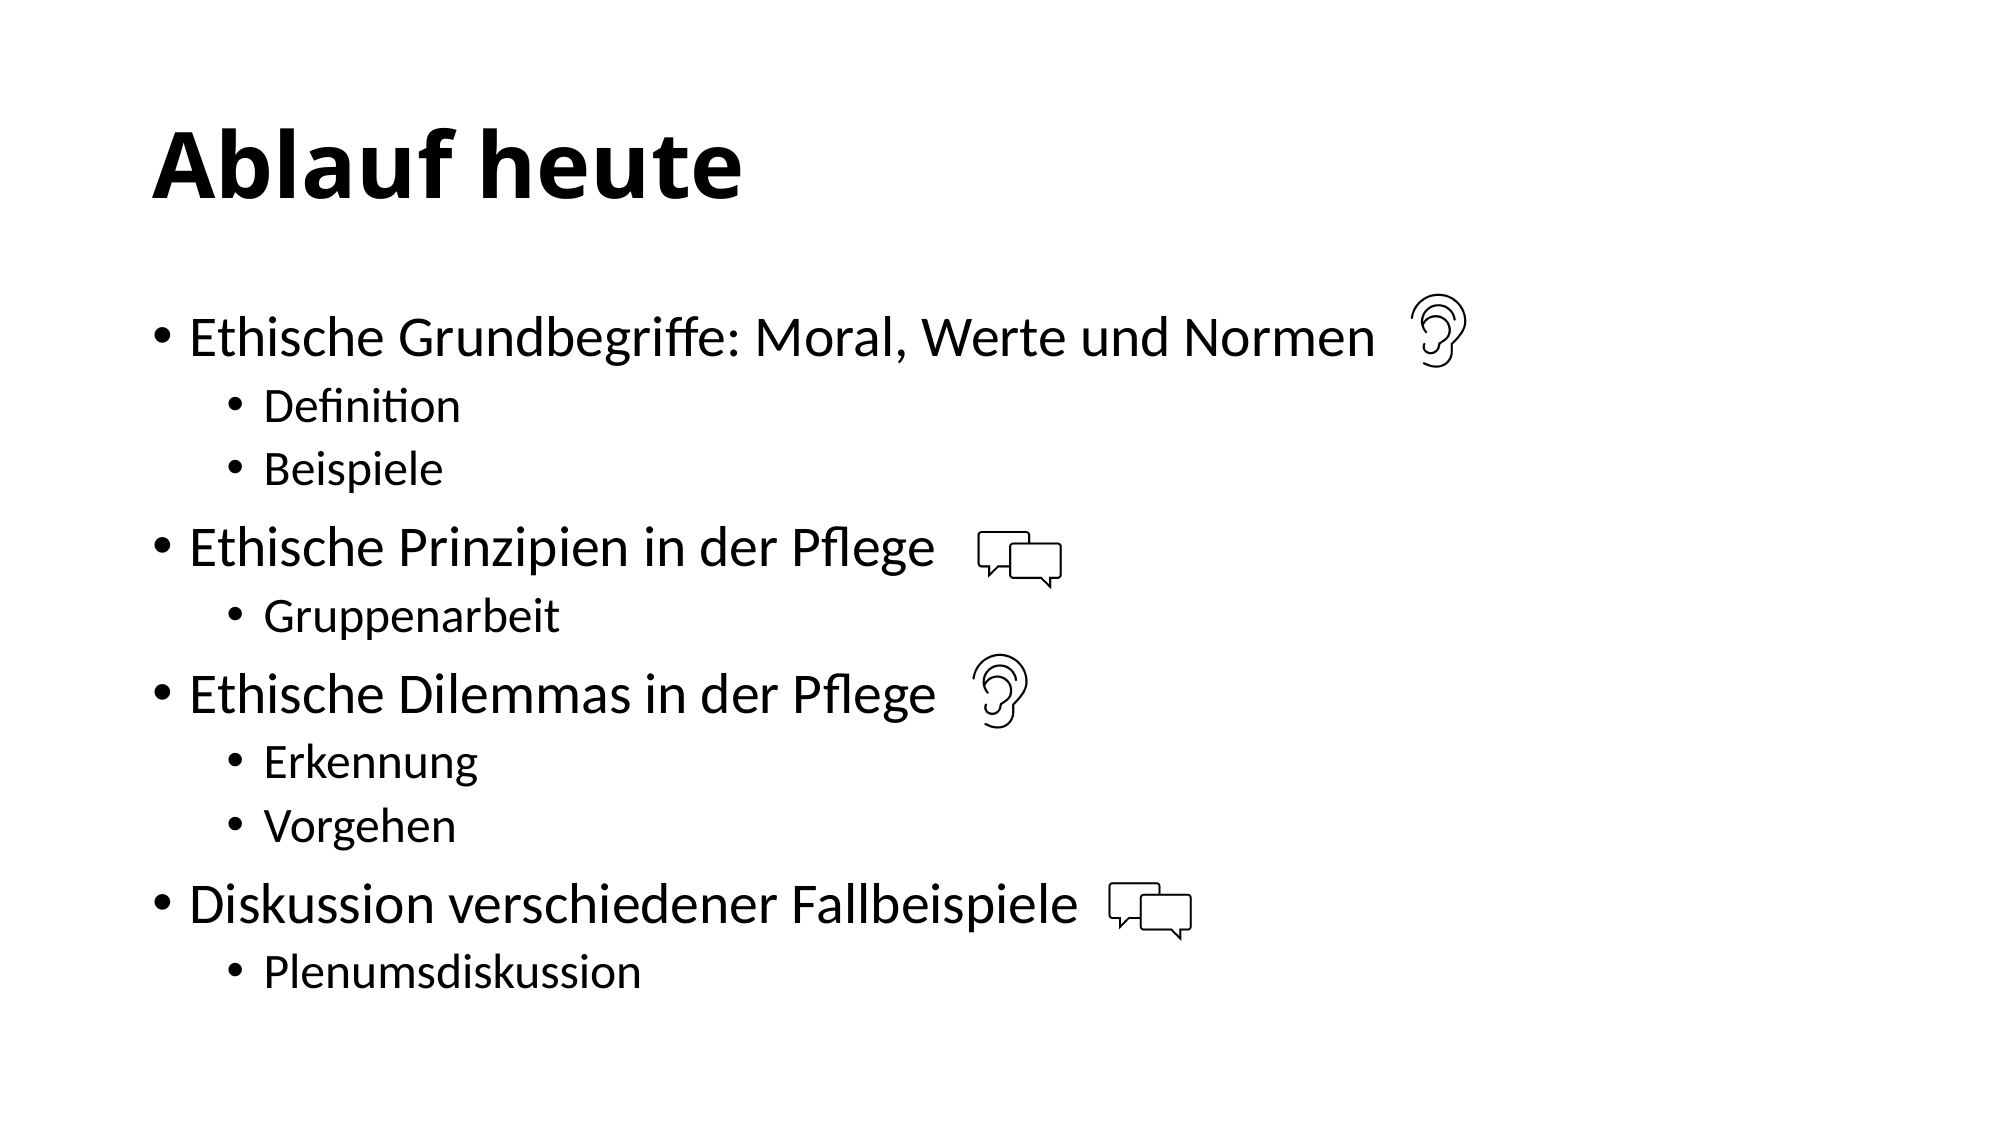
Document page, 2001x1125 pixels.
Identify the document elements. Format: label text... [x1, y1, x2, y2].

picture [947, 637, 1053, 744]
picture [969, 510, 1070, 610]
picture [1385, 277, 1492, 384]
list Ethische Grundbegriffe: Moral, Werte und Normen Definition Beispiele Ethische Prinzipien in der Pflege Gruppenarbeit Ethische Dilemmas in der Pflege Erkennung Vorgehen Diskussion verschiedener Fallbeispiele Plenumsdiskussion [137, 299, 1863, 1014]
title Ablauf heute [137, 59, 1863, 278]
picture [1100, 861, 1200, 962]
